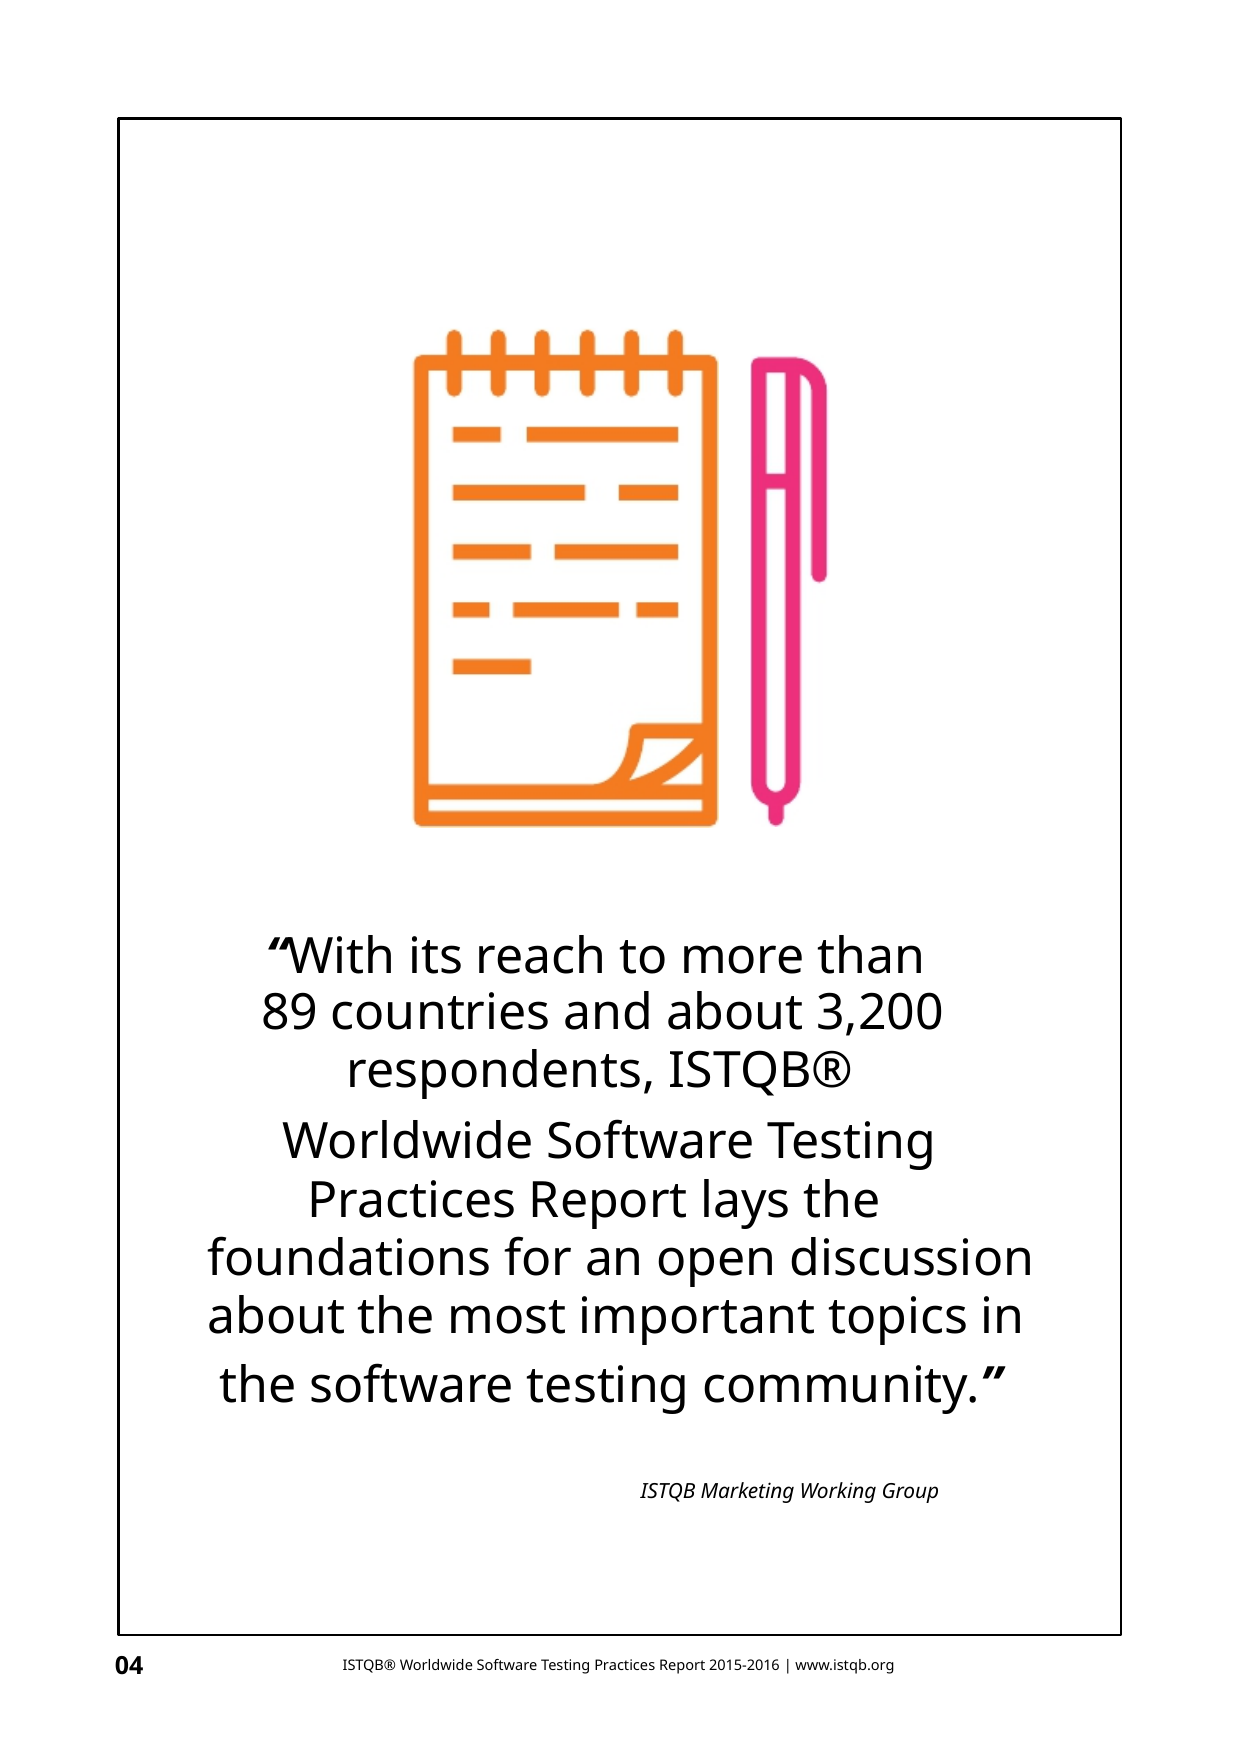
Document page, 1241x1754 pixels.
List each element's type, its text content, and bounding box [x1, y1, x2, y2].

text_box ISTQB® Worldwide Software Testing Practices Report 2015-2016 | www.istqb.org [342, 1656, 895, 1681]
text_box 04 [114, 1650, 144, 1687]
text_box [116, 116, 1124, 1637]
text_box “With its reach to more than 89 countries and about 3,200 respondents, ISTQB® Worldwide Software Testing Practices Report lays the foundations for an open discussion about the most important topics in the software testing community.” ISTQB Marketing Working Group [207, 922, 1035, 1514]
picture [749, 353, 830, 828]
picture [410, 326, 719, 828]
